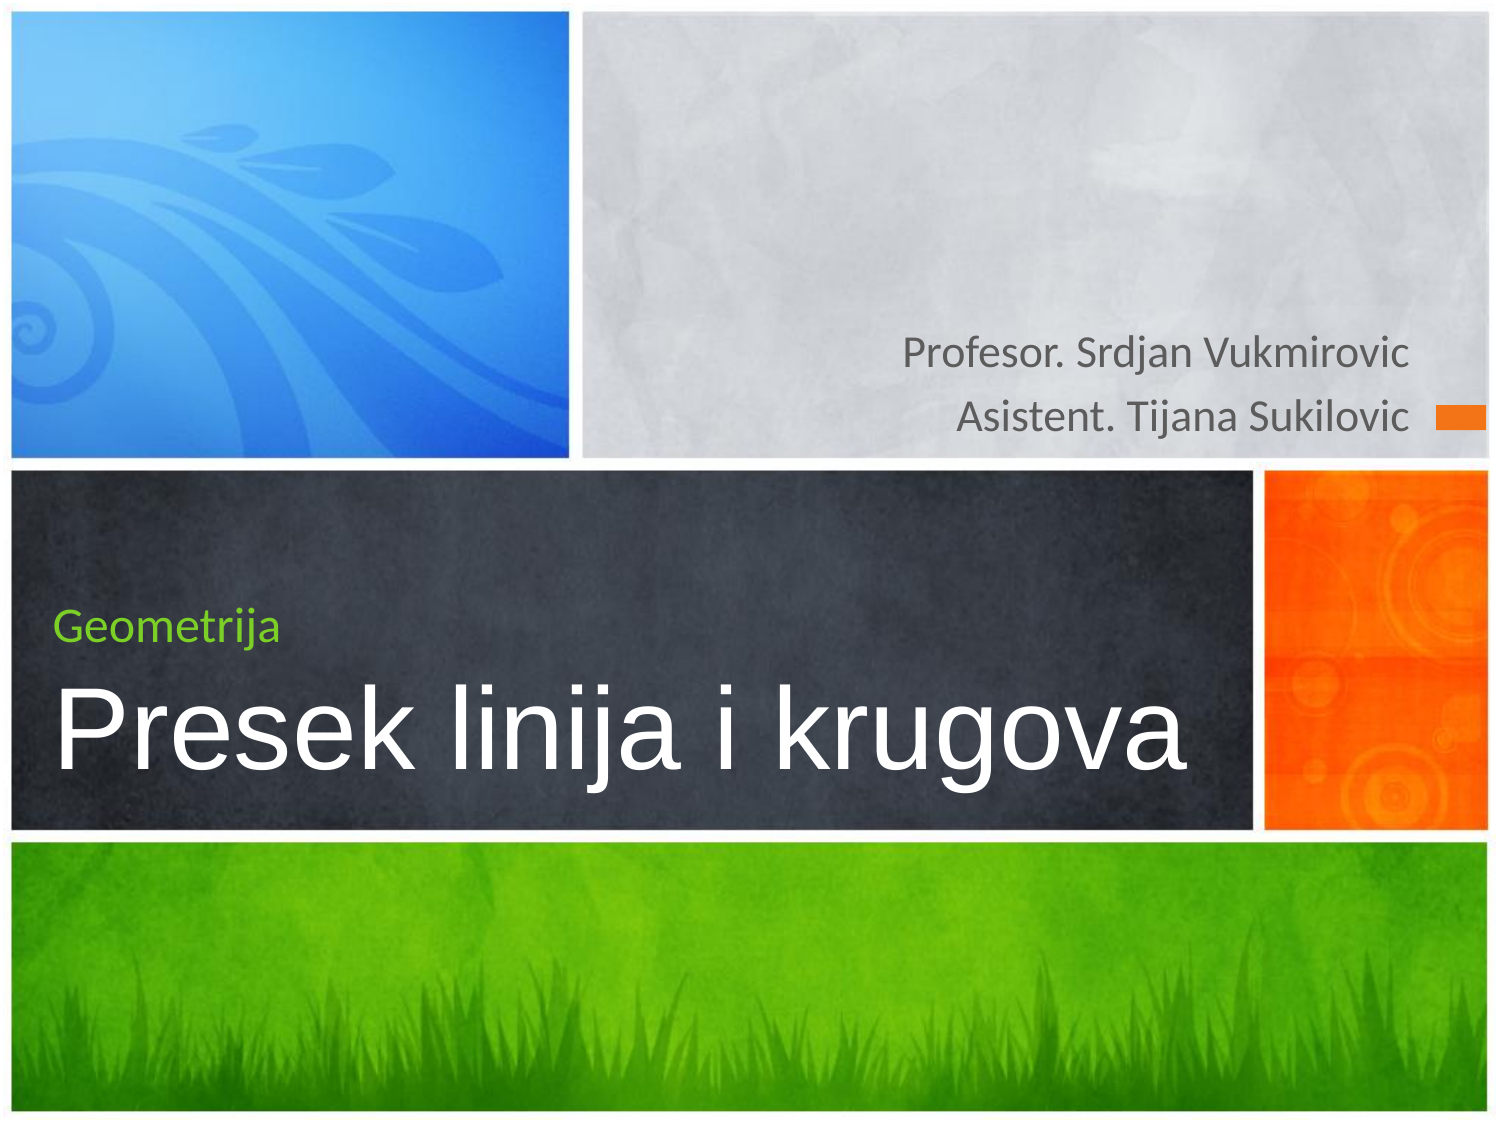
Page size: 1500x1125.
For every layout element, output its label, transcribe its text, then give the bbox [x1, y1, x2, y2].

list Profesor. Srdjan Vukmirovic Asistent. Tijana Sukilovic [612, 215, 1425, 449]
title Geometrija Presek linija i krugova [37, 500, 1225, 800]
picture [3, 3, 1498, 1120]
